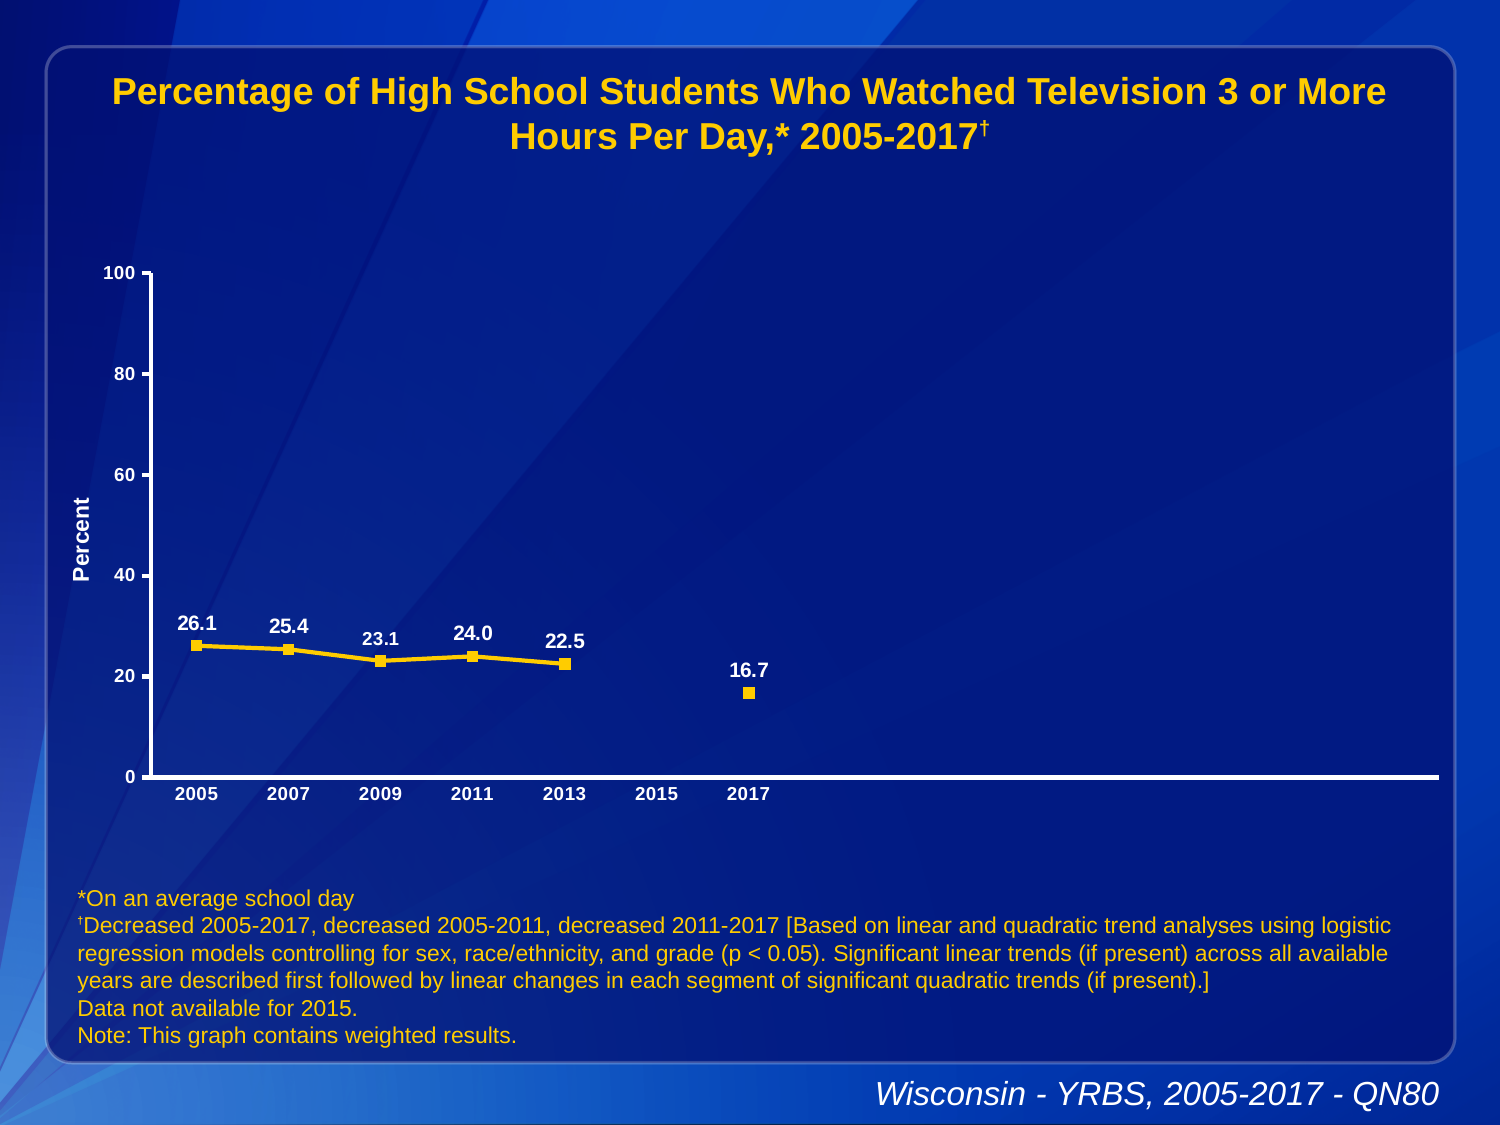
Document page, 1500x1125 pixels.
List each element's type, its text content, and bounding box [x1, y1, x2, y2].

picture [0, 0, 1500, 1125]
text_box Percentage of High School Students Who Watched Television 3 or More Hours Per Day,* 2005-2017† [74, 59, 1425, 165]
text_box Wisconsin - YRBS, 2005-2017 - QN80 [62, 1065, 1455, 1120]
chart [36, 249, 1463, 851]
text_box *On an average school day †Decreased 2005-2017, decreased 2005-2011, decreased 2011-2017 [Based on linear and quadratic trend analyses using logistic regression models controlling for sex, race/ethnicity, and grade (p < 0.05). Significant linear trends (if present) across all available years are described first followed by linear changes in each segment of significant quadratic trends (if present).] Data not available for 2015. Note: This graph contains weighted results. [62, 875, 1438, 1056]
